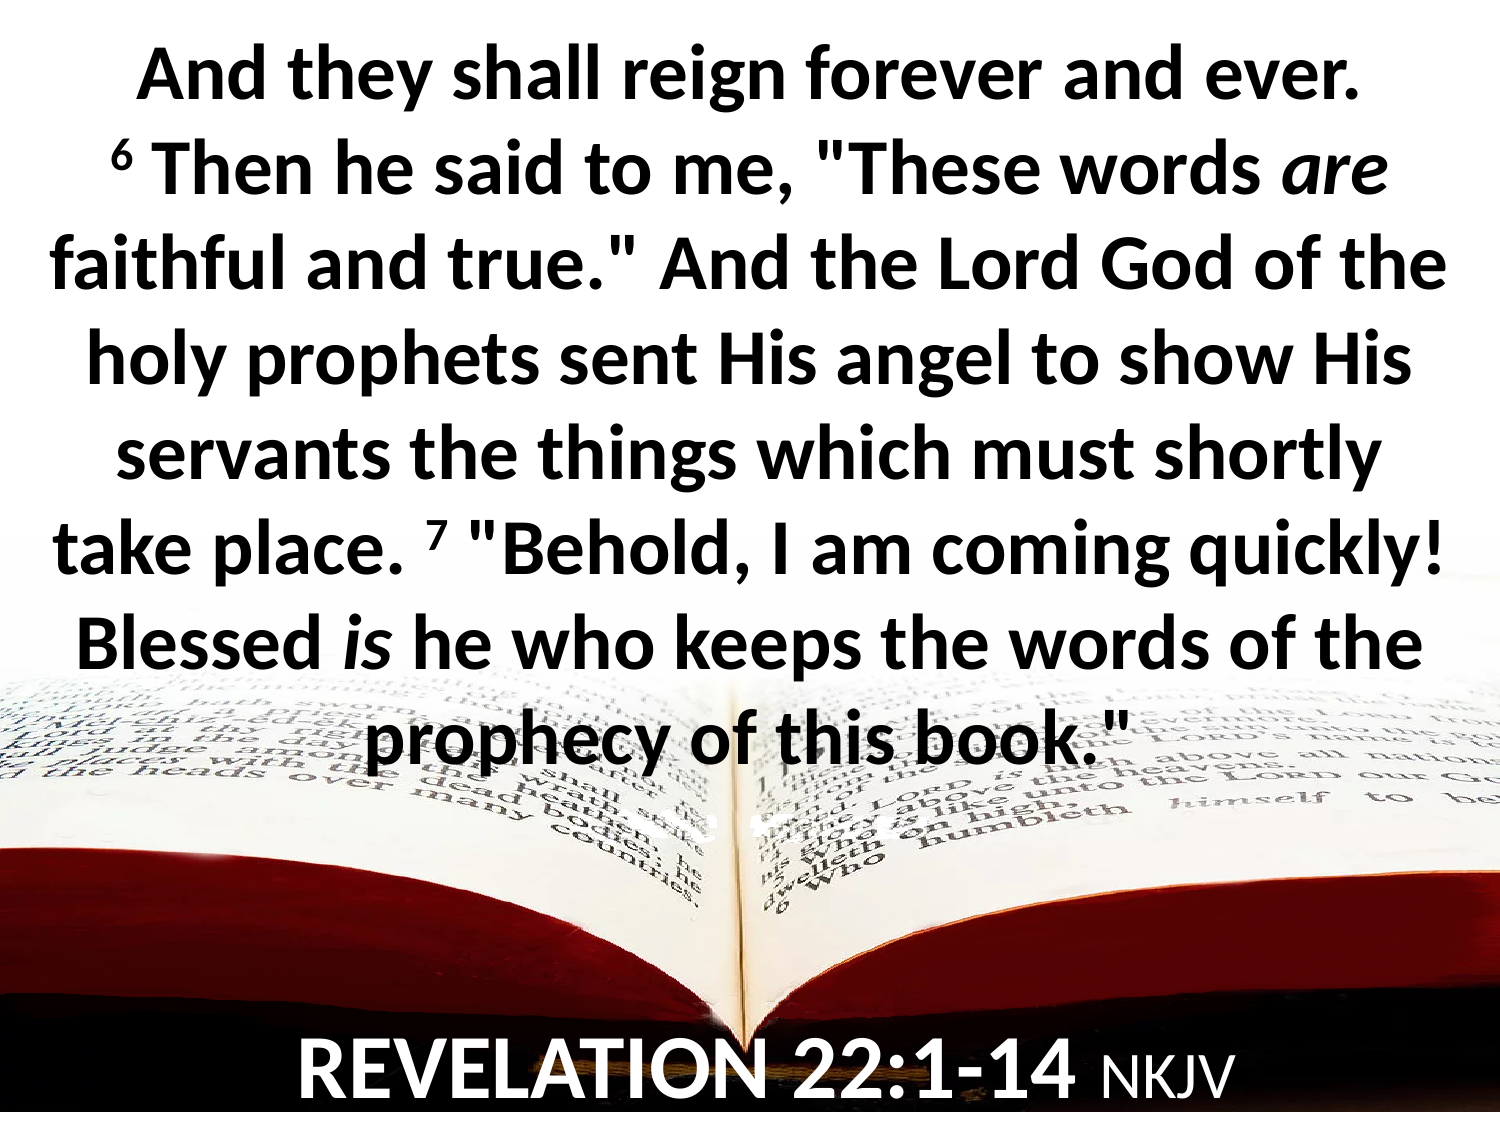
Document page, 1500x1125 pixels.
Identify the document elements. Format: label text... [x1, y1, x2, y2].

text_box And they shall reign forever and ever. 6 Then he said to me, "These words are faithful and true." And the Lord God of the holy prophets sent His angel to show His servants the things which must shortly take place. 7 "Behold, I am coming quickly! Blessed is he who keeps the words of the prophecy of this book." [32, 12, 1468, 542]
picture [0, 542, 1500, 1125]
